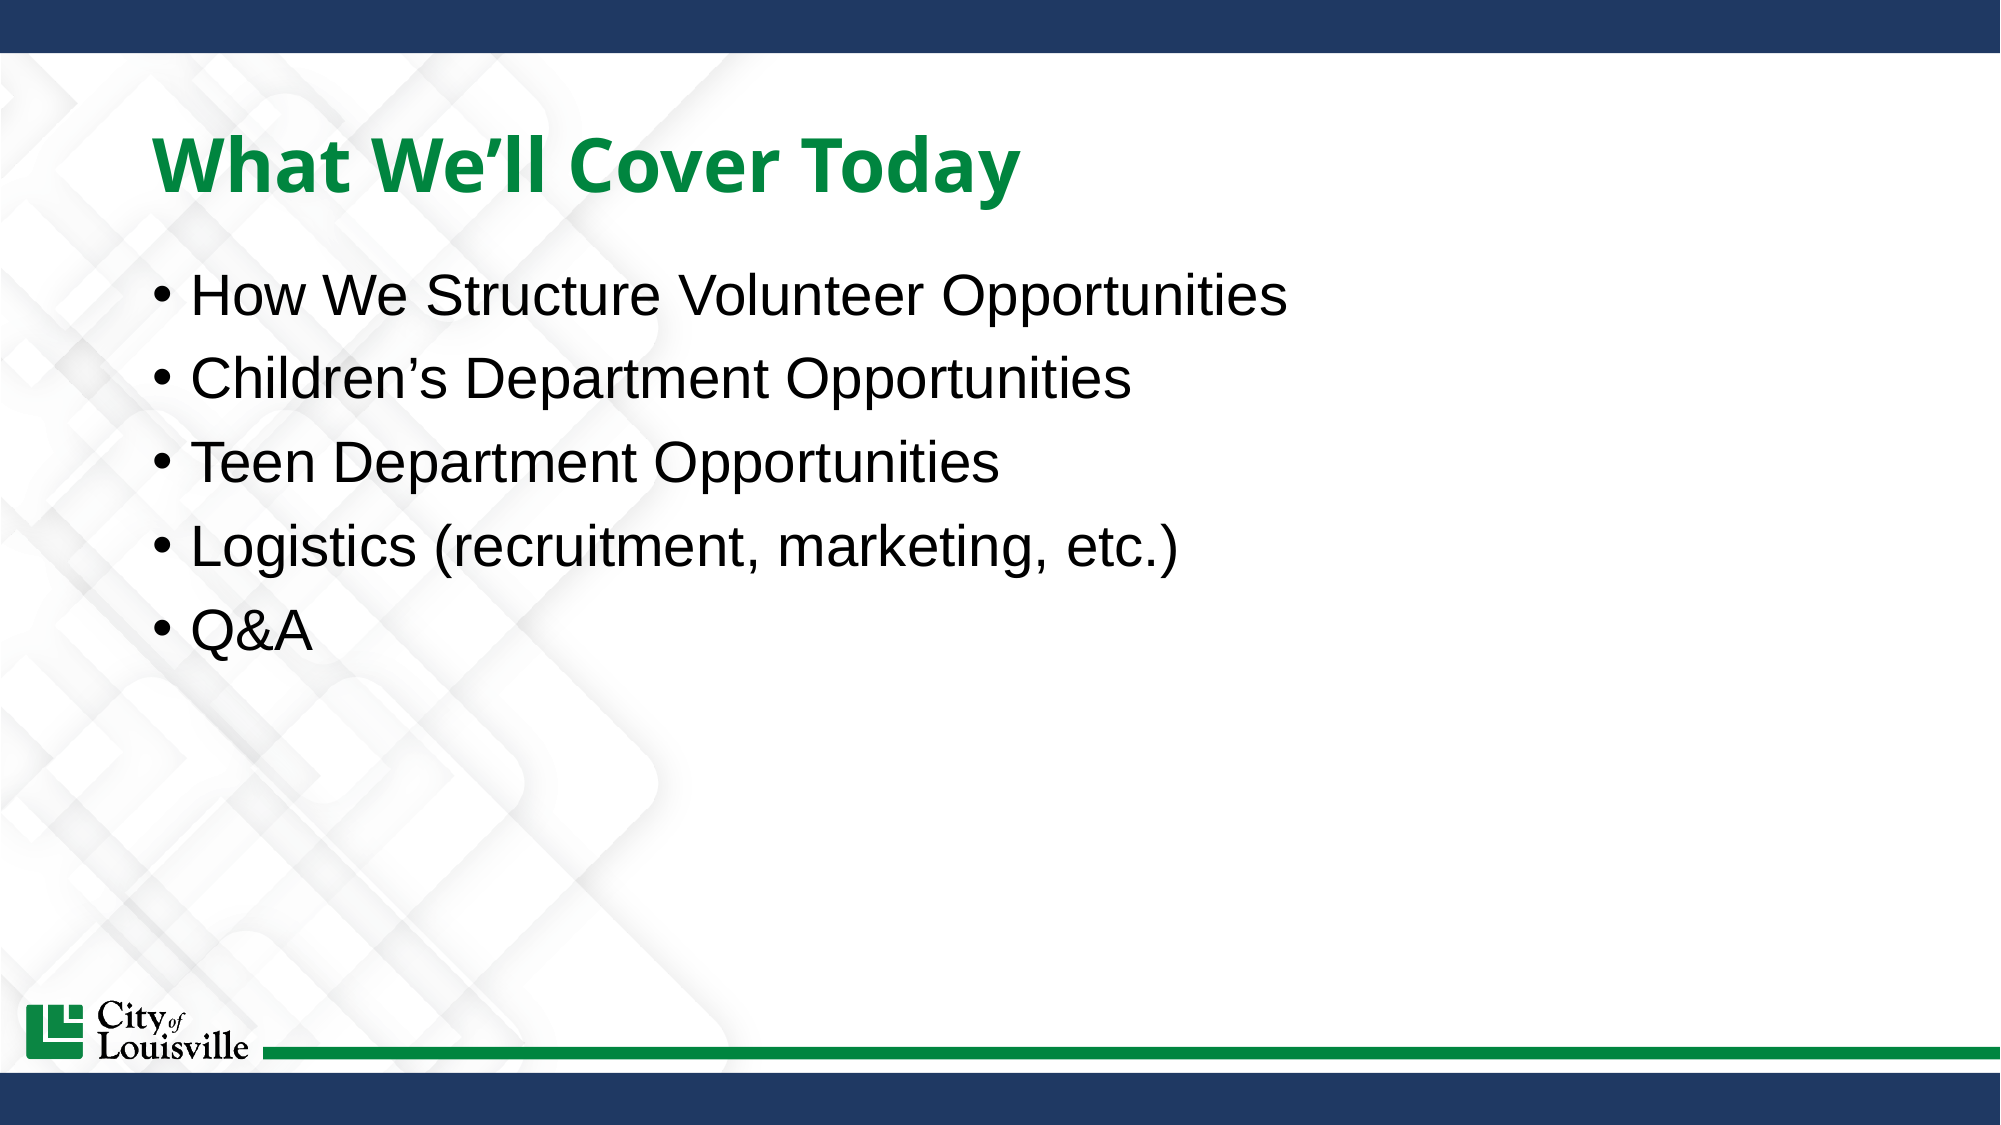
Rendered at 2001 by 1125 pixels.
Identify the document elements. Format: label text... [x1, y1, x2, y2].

list How We Structure Volunteer Opportunities Children’s Department Opportunities Teen Department Opportunities Logistics (recruitment, marketing, etc.) Q&A [137, 257, 1782, 1016]
title What We’ll Cover Today [137, 59, 1829, 278]
picture [1, 54, 1989, 1072]
